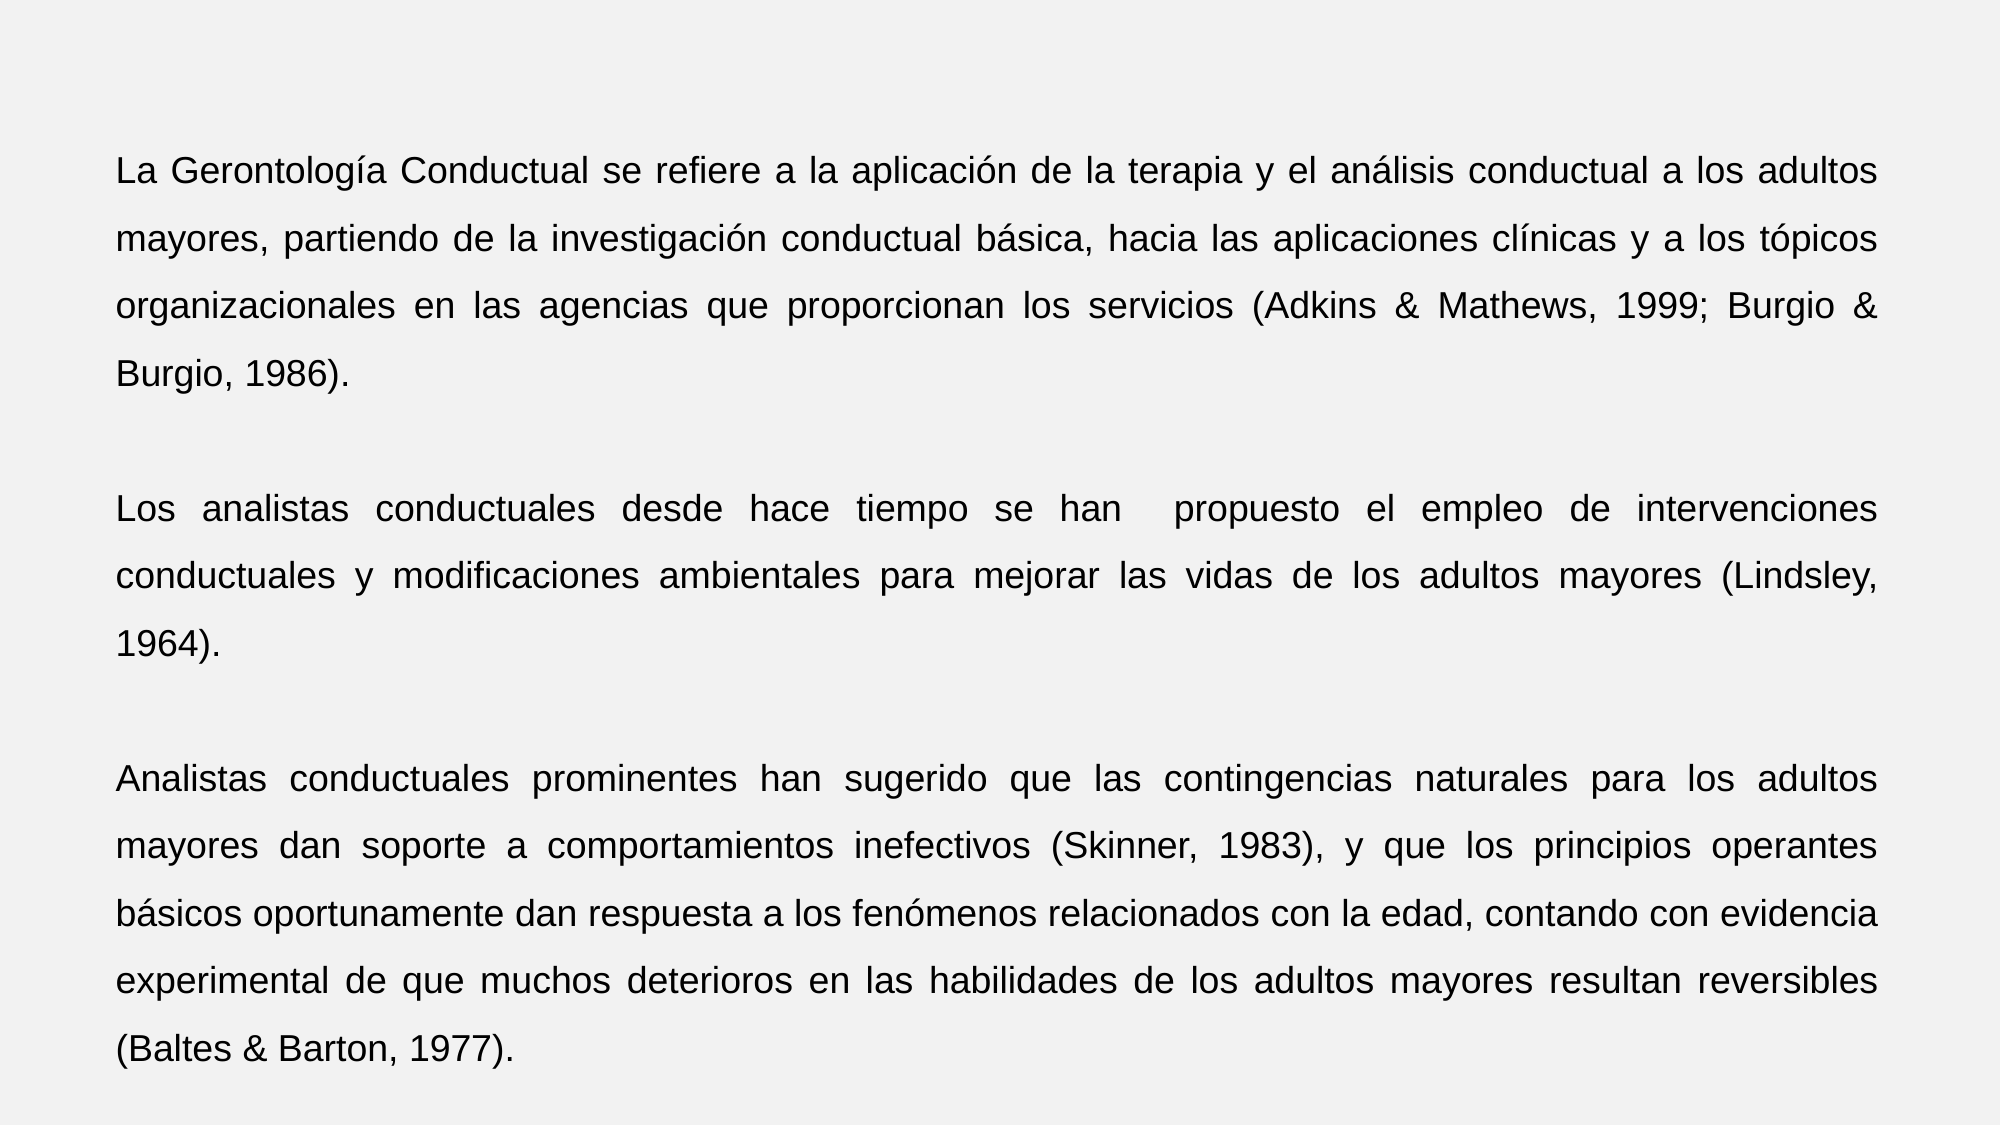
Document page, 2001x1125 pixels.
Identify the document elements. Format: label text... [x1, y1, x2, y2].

text_box La Gerontología Conductual se refiere a la aplicación de la terapia y el análisis conductual a los adultos mayores, partiendo de la investigación conductual básica, hacia las aplicaciones clínicas y a los tópicos organizacionales en las agencias que proporcionan los servicios (Adkins & Mathews, 1999; Burgio & Burgio, 1986). Los analistas conductuales desde hace tiempo se han propuesto el empleo de intervenciones conductuales y modificaciones ambientales para mejorar las vidas de los adultos mayores (Lindsley, 1964). Analistas conductuales prominentes han sugerido que las contingencias naturales para los adultos mayores dan soporte a comportamientos inefectivos (Skinner, 1983), y que los principios operantes básicos oportunamente dan respuesta a los fenómenos relacionados con la edad, contando con evidencia experimental de que muchos deterioros en las habilidades de los adultos mayores resultan reversibles (Baltes & Barton, 1977). [100, 116, 1894, 1077]
